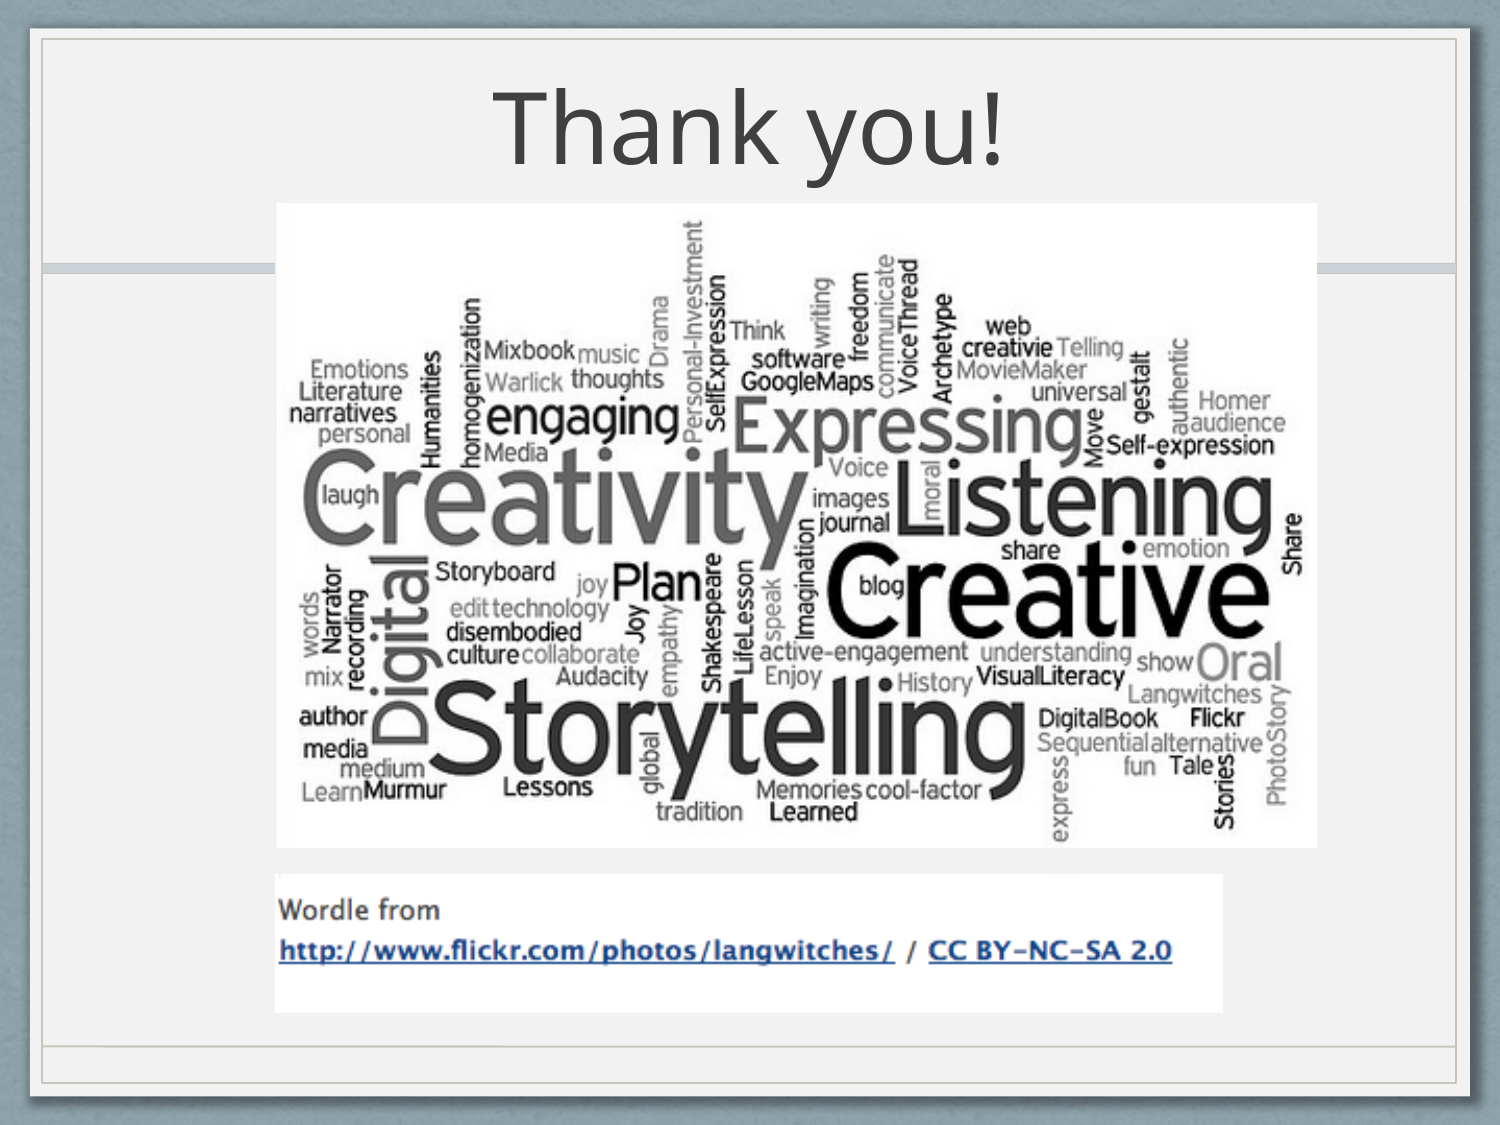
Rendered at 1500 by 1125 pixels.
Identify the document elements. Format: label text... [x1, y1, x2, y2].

picture [274, 874, 1224, 1013]
picture [274, 203, 1318, 849]
title Thank you! [75, 45, 1425, 204]
